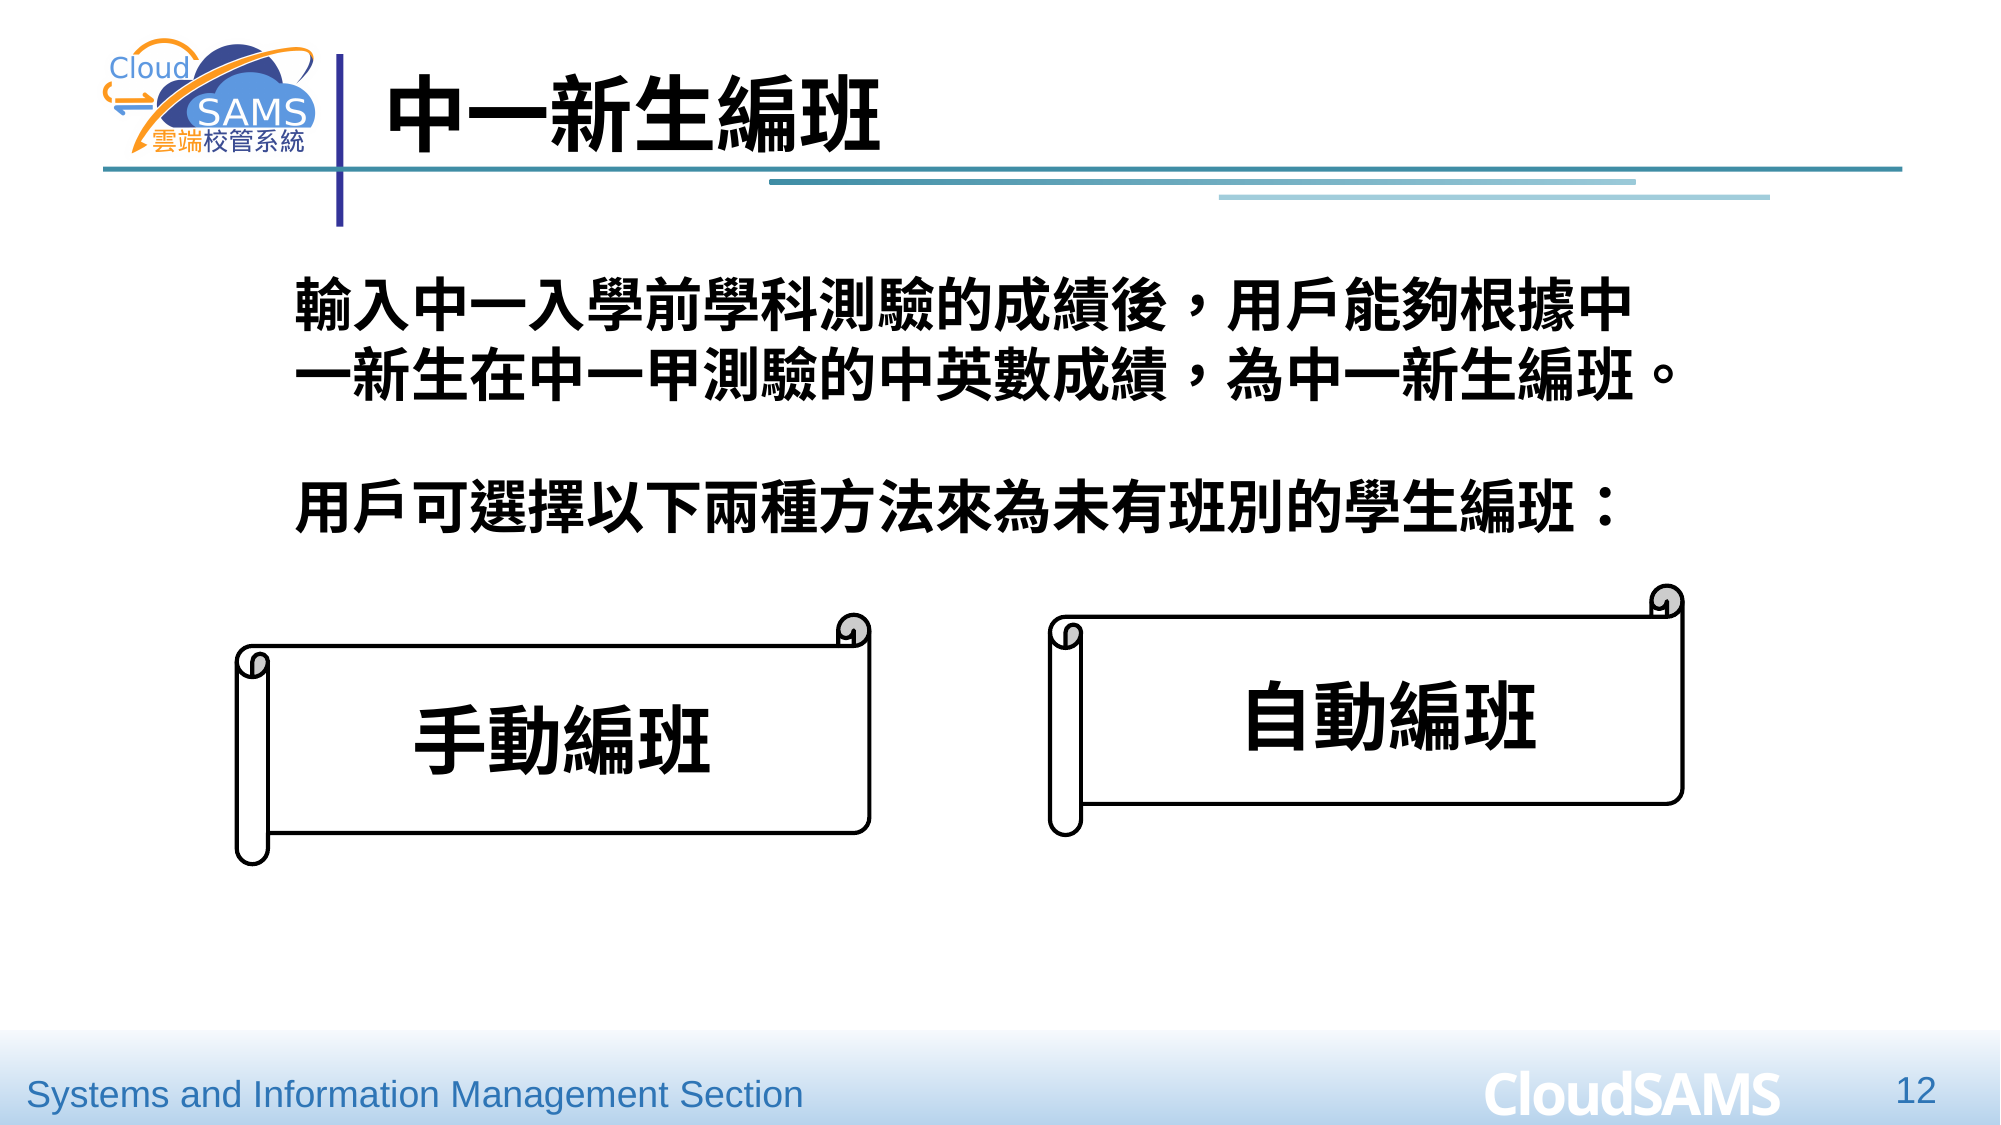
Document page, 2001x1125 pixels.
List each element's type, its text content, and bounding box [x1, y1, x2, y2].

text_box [1049, 585, 1858, 836]
list 輸入中一入學前學科測驗的成績後，用戶能夠根據中一新生在中一甲測驗的中英數成績，為中一新生編班。 用戶可選擇以下兩種方法來為未有班別的學生編班： [273, 260, 1663, 1017]
picture [87, 7, 349, 175]
slide_number 12 [1755, 1059, 1952, 1125]
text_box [236, 614, 1031, 865]
text_box 中一新生編班 [368, 44, 1952, 170]
